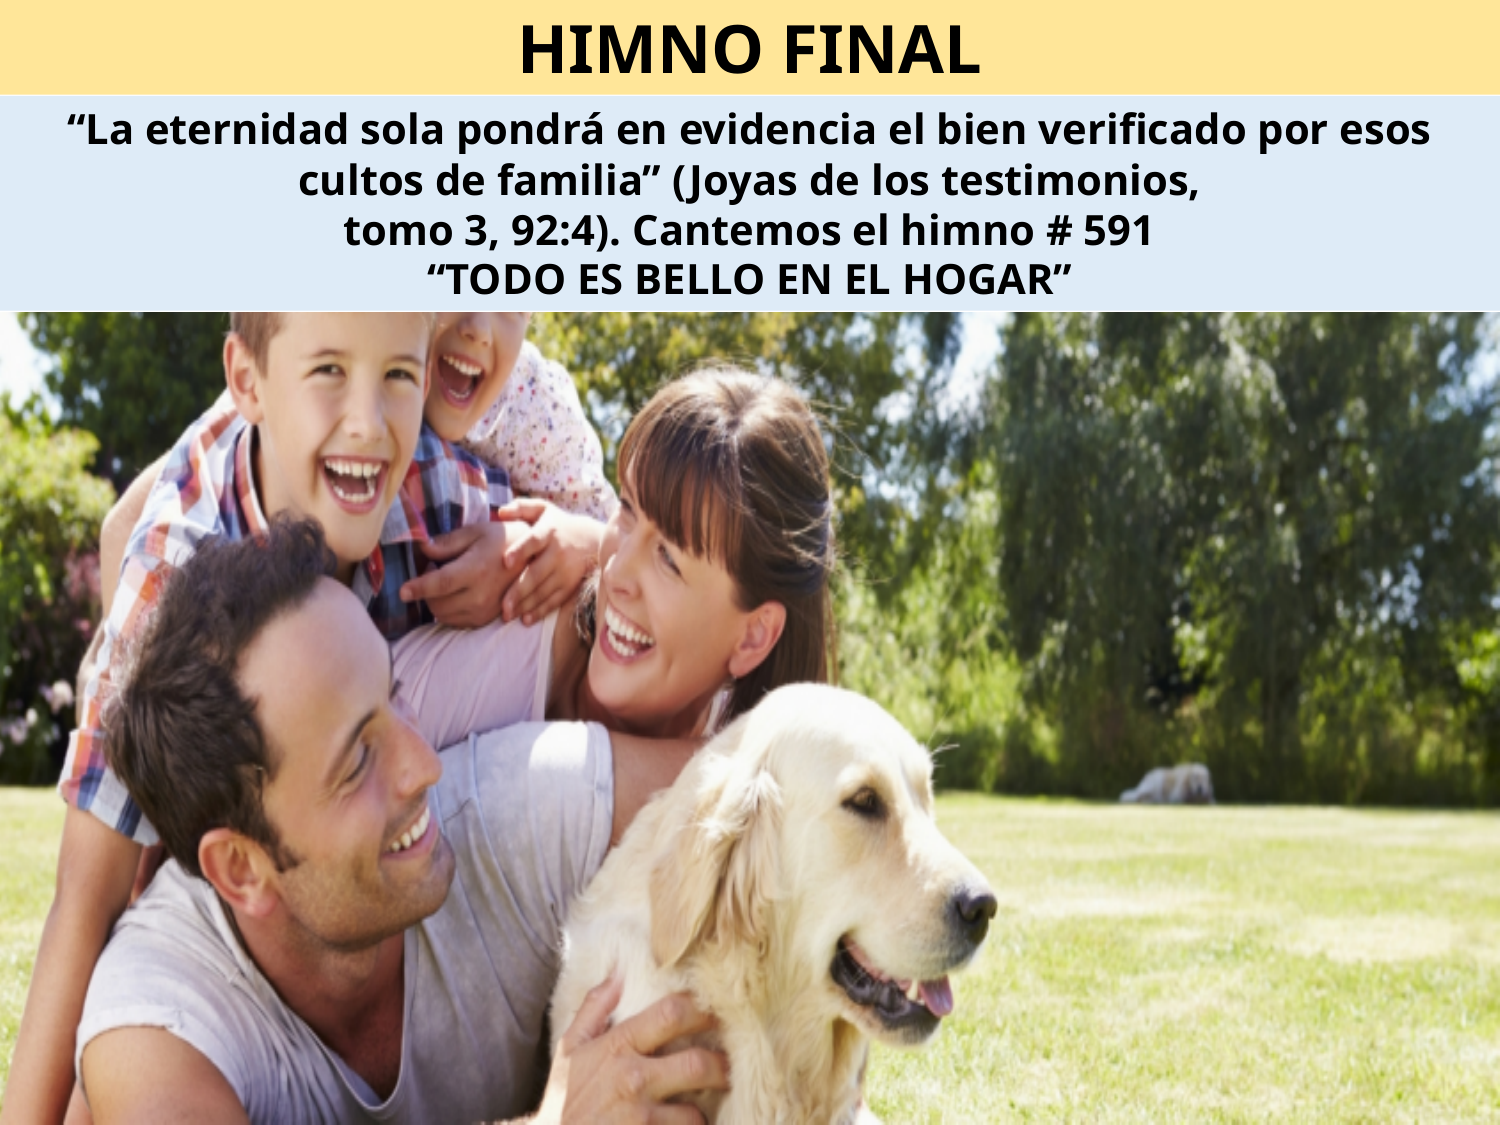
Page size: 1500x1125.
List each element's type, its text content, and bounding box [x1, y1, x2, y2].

text_box HIMNO FINAL [0, 0, 1500, 95]
picture [0, 312, 1500, 1125]
text_box “La eternidad sola pondrá en evidencia el bien verificado por esos cultos de familia” (Joyas de los testimonios, tomo 3, 92:4). Cantemos el himno # 591 “TODO ES BELLO EN EL HOGAR” [0, 95, 1500, 311]
